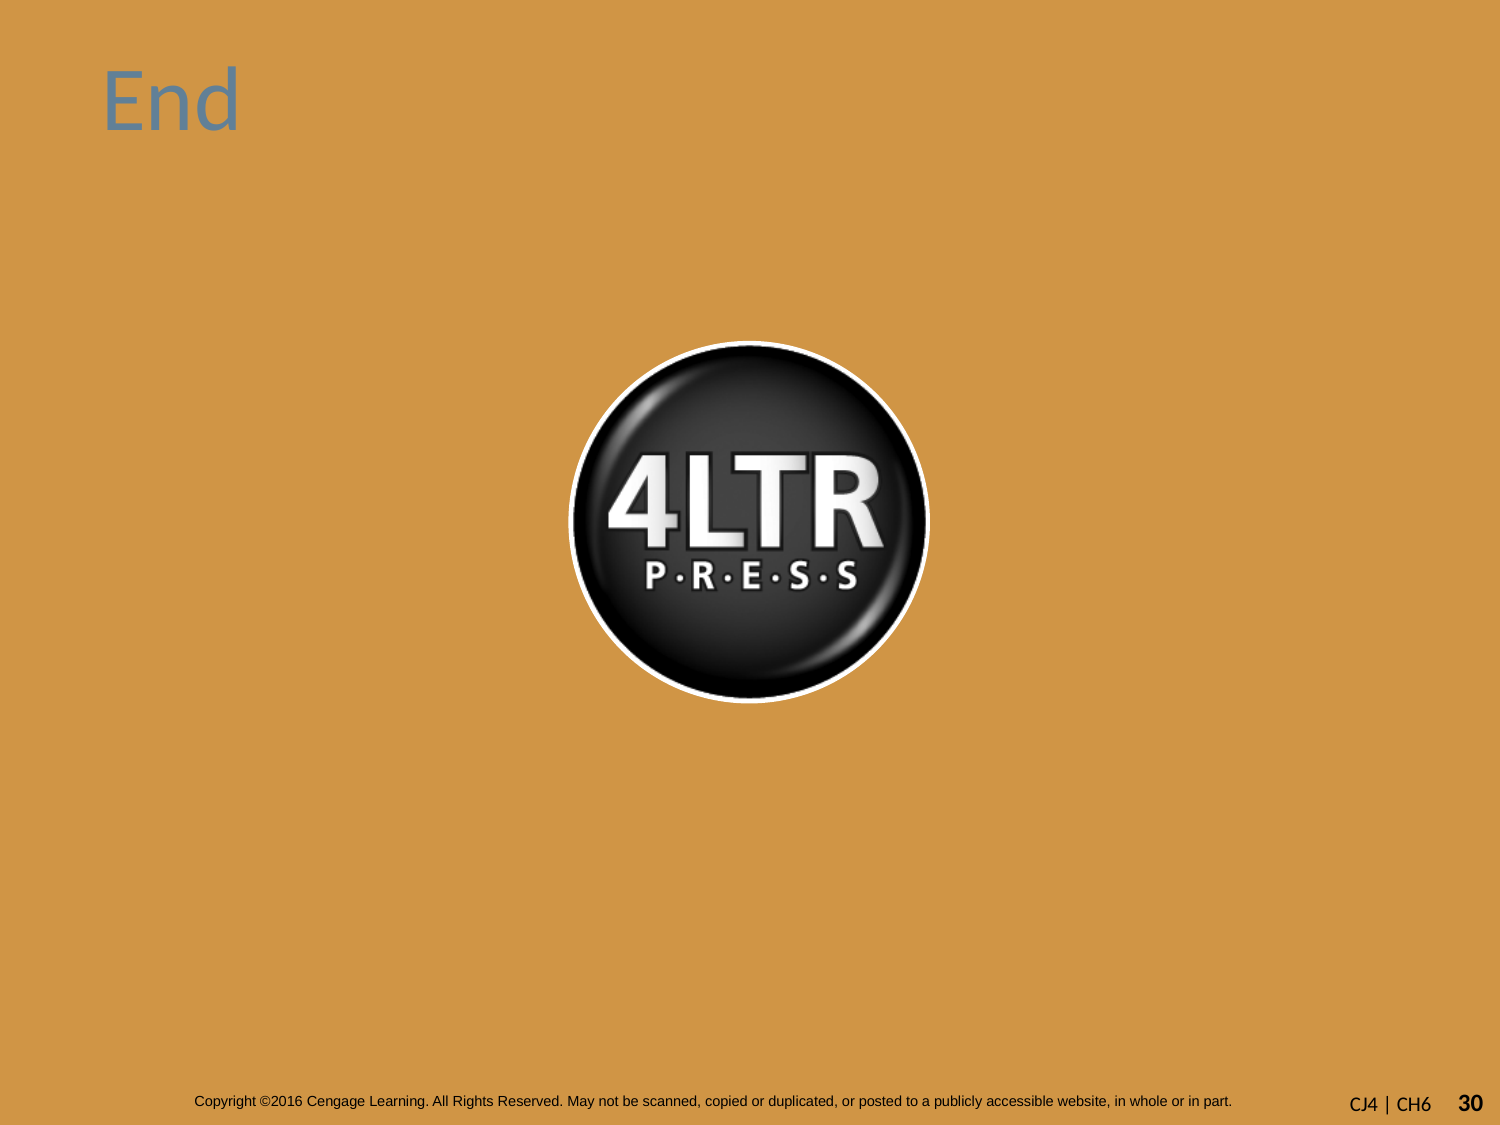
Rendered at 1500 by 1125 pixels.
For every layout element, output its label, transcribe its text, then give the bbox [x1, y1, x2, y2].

title End [86, 0, 1437, 188]
picture [568, 340, 930, 704]
